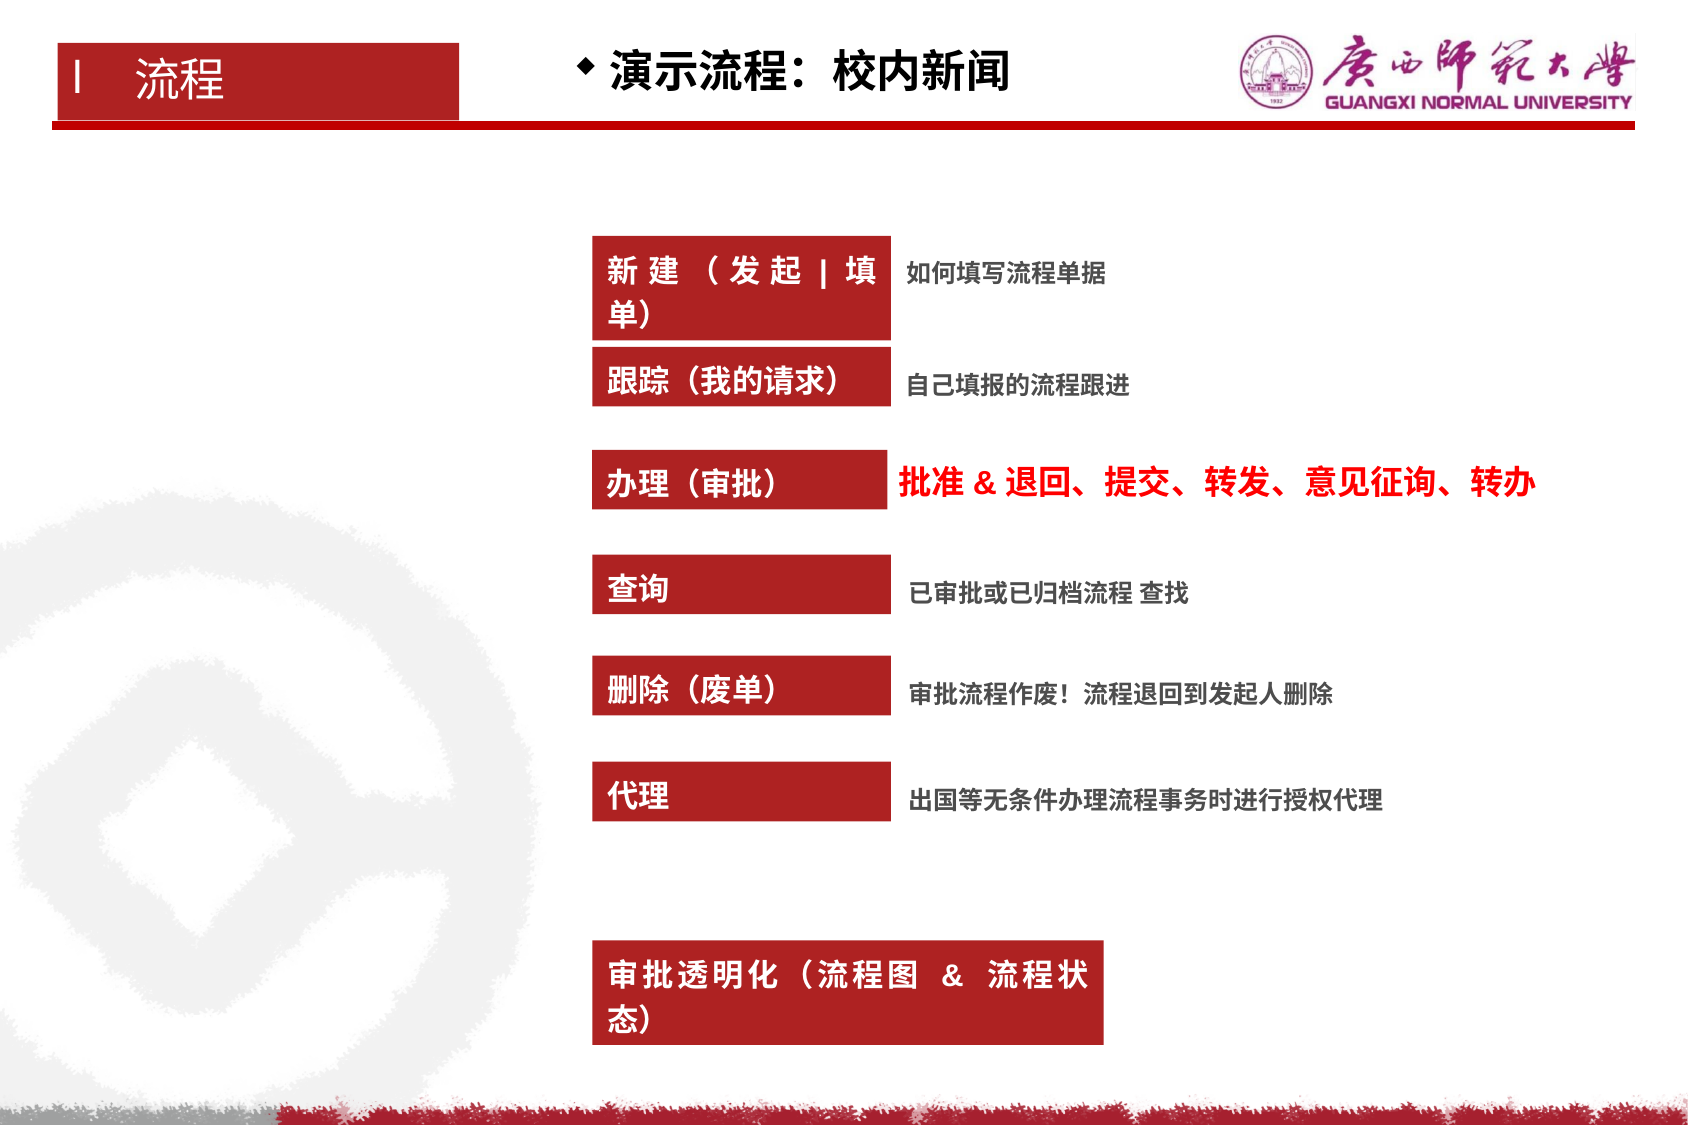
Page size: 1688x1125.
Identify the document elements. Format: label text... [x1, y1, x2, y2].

text_box 演示流程：校内新闻 [524, 35, 1258, 104]
text_box 办理（审批） [592, 449, 888, 510]
text_box 新建（发起|填单） [592, 235, 891, 341]
text_box 自己填报的流程跟进 [891, 362, 1146, 407]
text_box 如何填写流程单据 [892, 250, 1122, 295]
text_box 代理 [592, 761, 891, 822]
text_box 跟踪（我的请求） [592, 346, 891, 407]
text_box 已审批或已归档流程 查找 [894, 569, 1205, 615]
text_box 审批透明化（流程图 & 流程状态） [592, 940, 1104, 1045]
text_box 审批流程作废！流程退回到发起人删除 [893, 670, 1348, 716]
text_box 流程 [57, 42, 460, 121]
text_box 出国等无条件办理流程事务时进行授权代理 [893, 776, 1399, 822]
picture [0, 0, 1688, 1125]
text_box 查询 [592, 554, 891, 615]
text_box 批准&退回、提交、转发、意见征询、转办 [883, 453, 1552, 509]
text_box 删除（废单） [592, 655, 891, 716]
